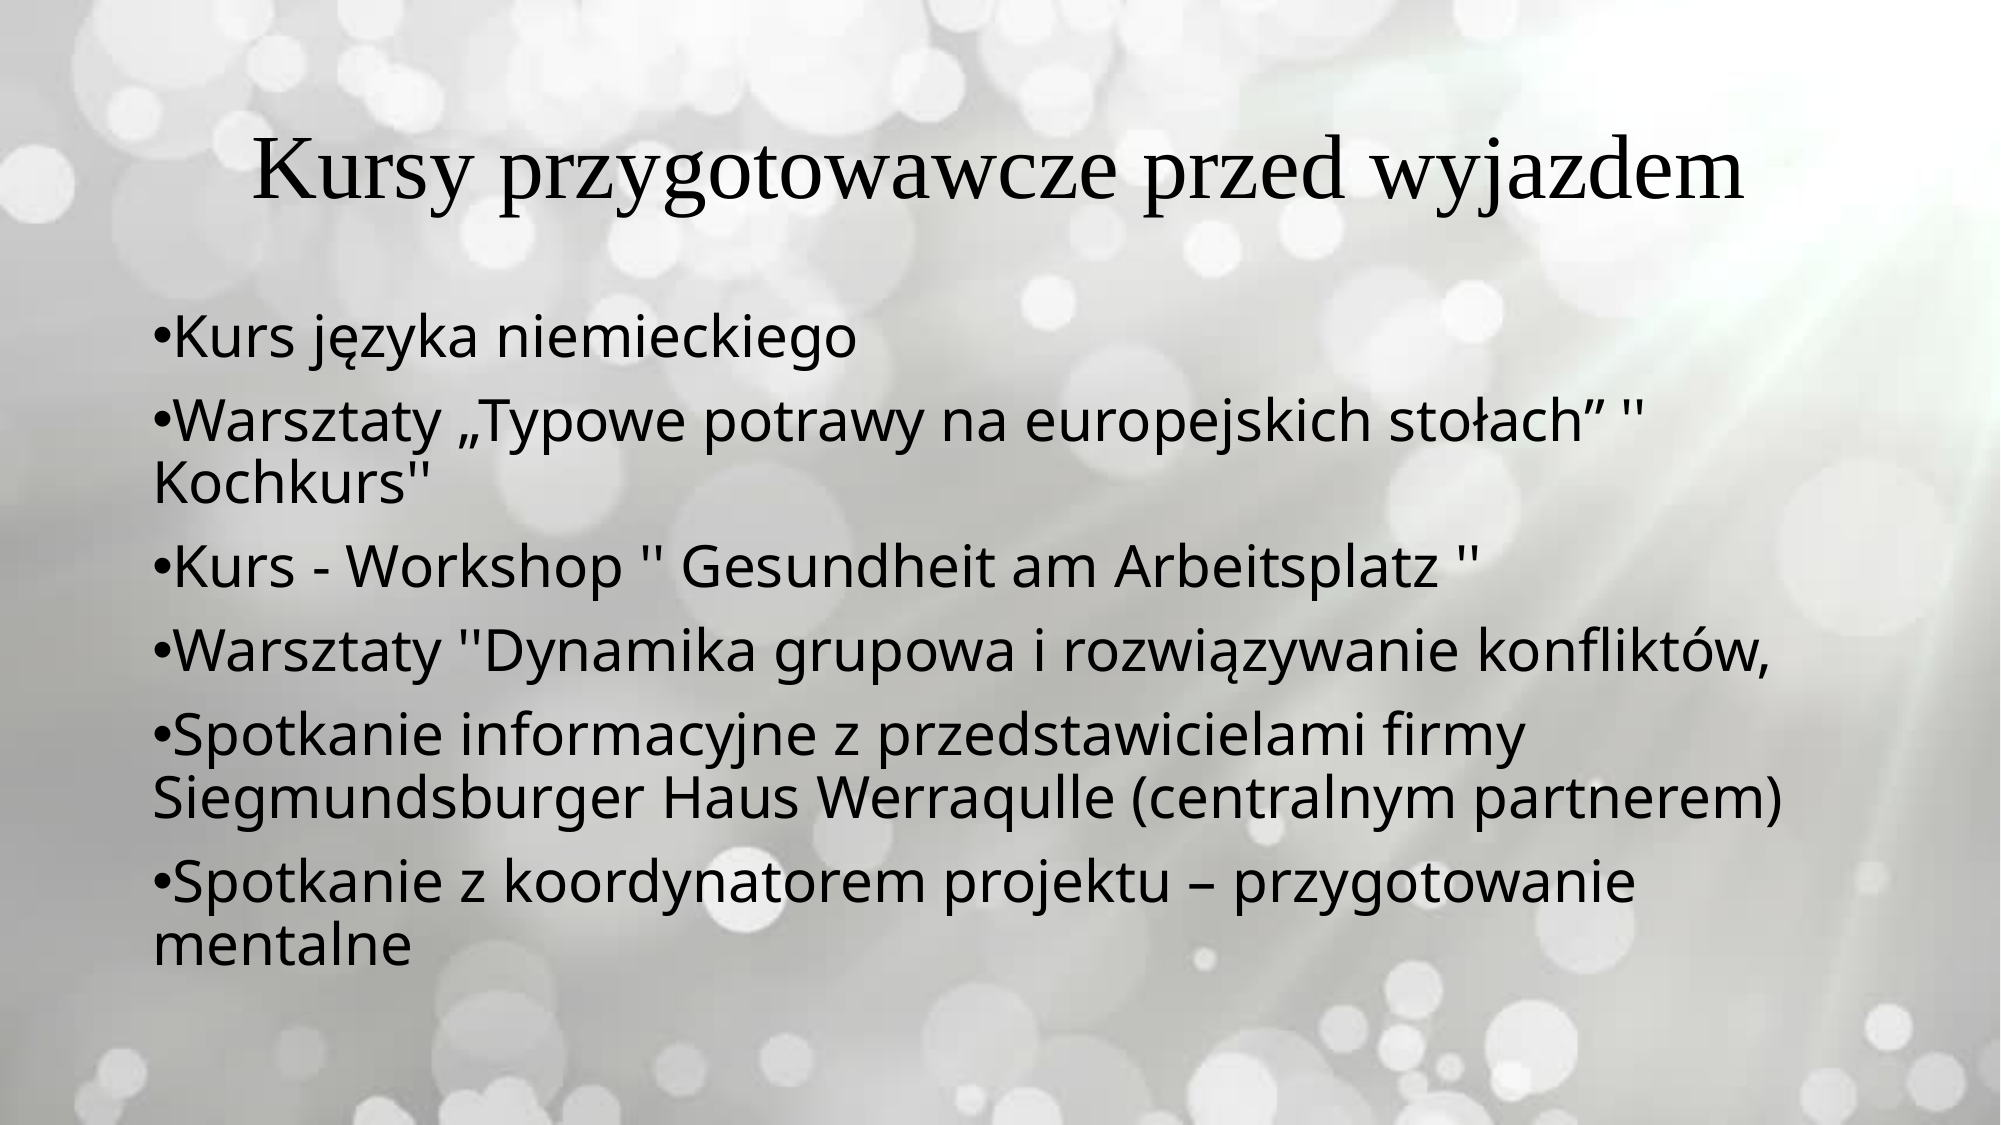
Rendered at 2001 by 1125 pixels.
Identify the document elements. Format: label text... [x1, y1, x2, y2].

picture [0, 0, 2001, 1125]
list Kurs języka niemieckiego Warsztaty „Typowe potrawy na europejskich stołach” '' Kochkurs'' Kurs - Workshop '' Gesundheit am Arbeitsplatz '' Warsztaty ''Dynamika grupowa i rozwiązywanie konfliktów‚ Spotkanie informacyjne z przedstawicielami firmy Siegmundsburger Haus Werraqulle (centralnym partnerem) Spotkanie z koordynatorem projektu – przygotowanie mentalne [137, 299, 1863, 1014]
title Kursy przygotowawcze przed wyjazdem [137, 59, 1863, 278]
